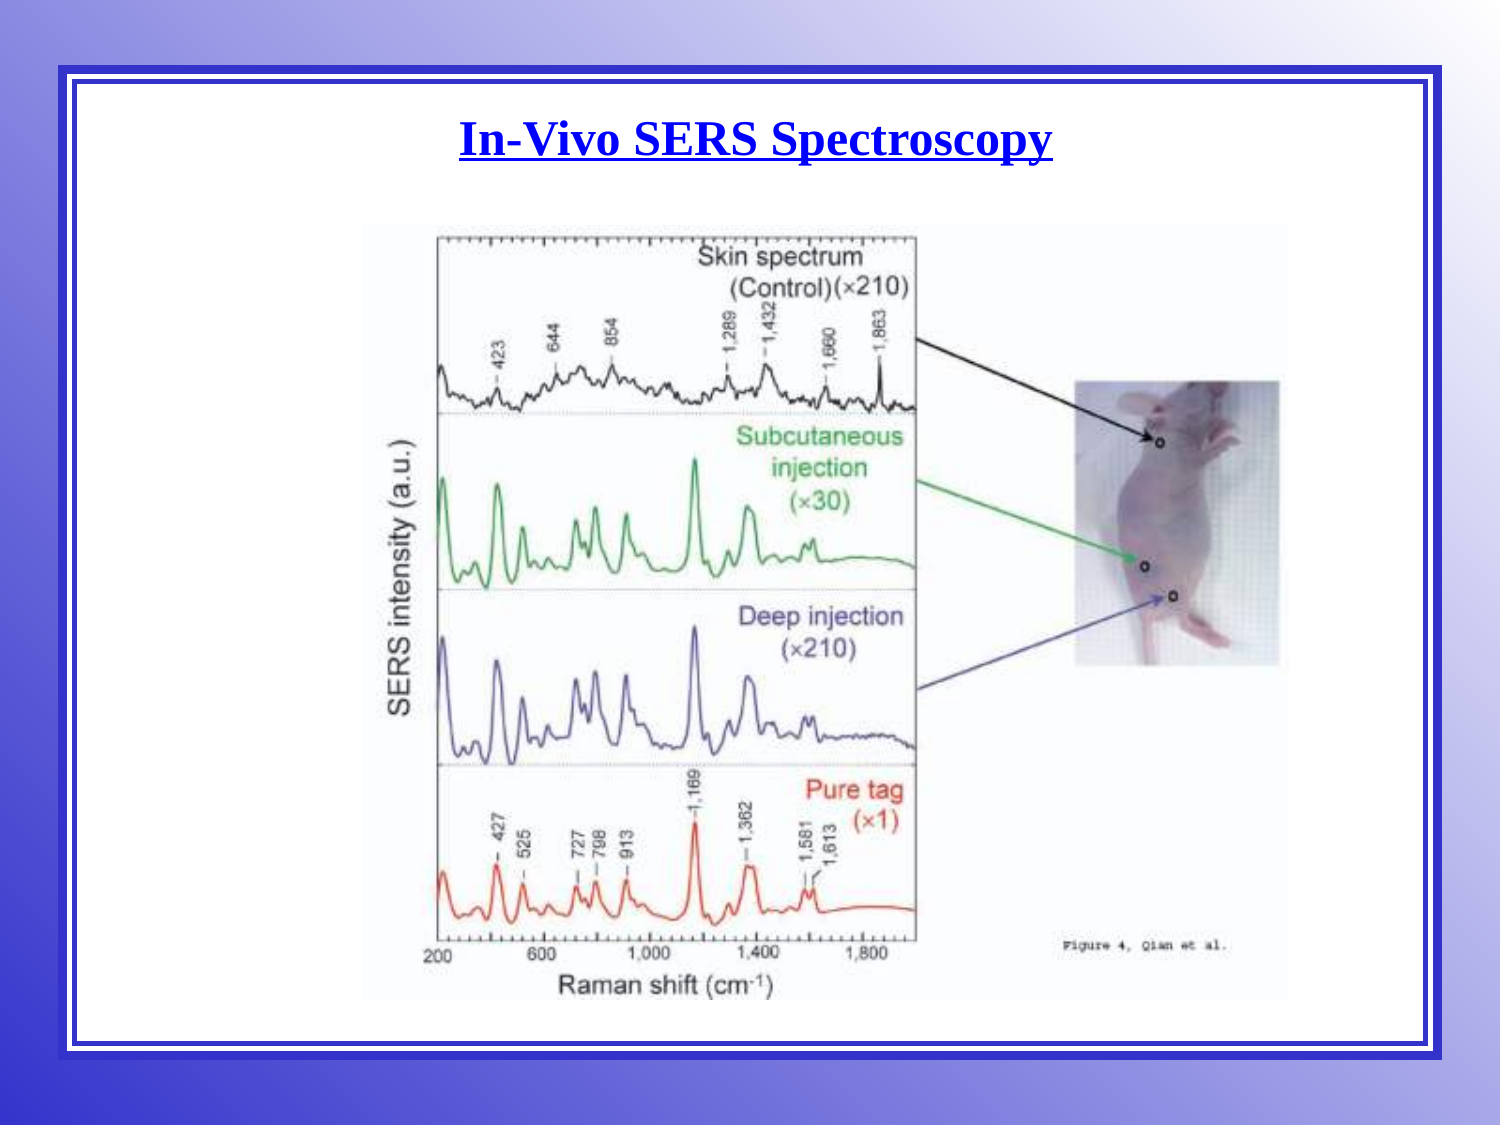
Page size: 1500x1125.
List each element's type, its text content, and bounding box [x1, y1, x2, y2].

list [361, 225, 1289, 1001]
text_box In-Vivo SERS Spectroscopy [216, 97, 1296, 173]
